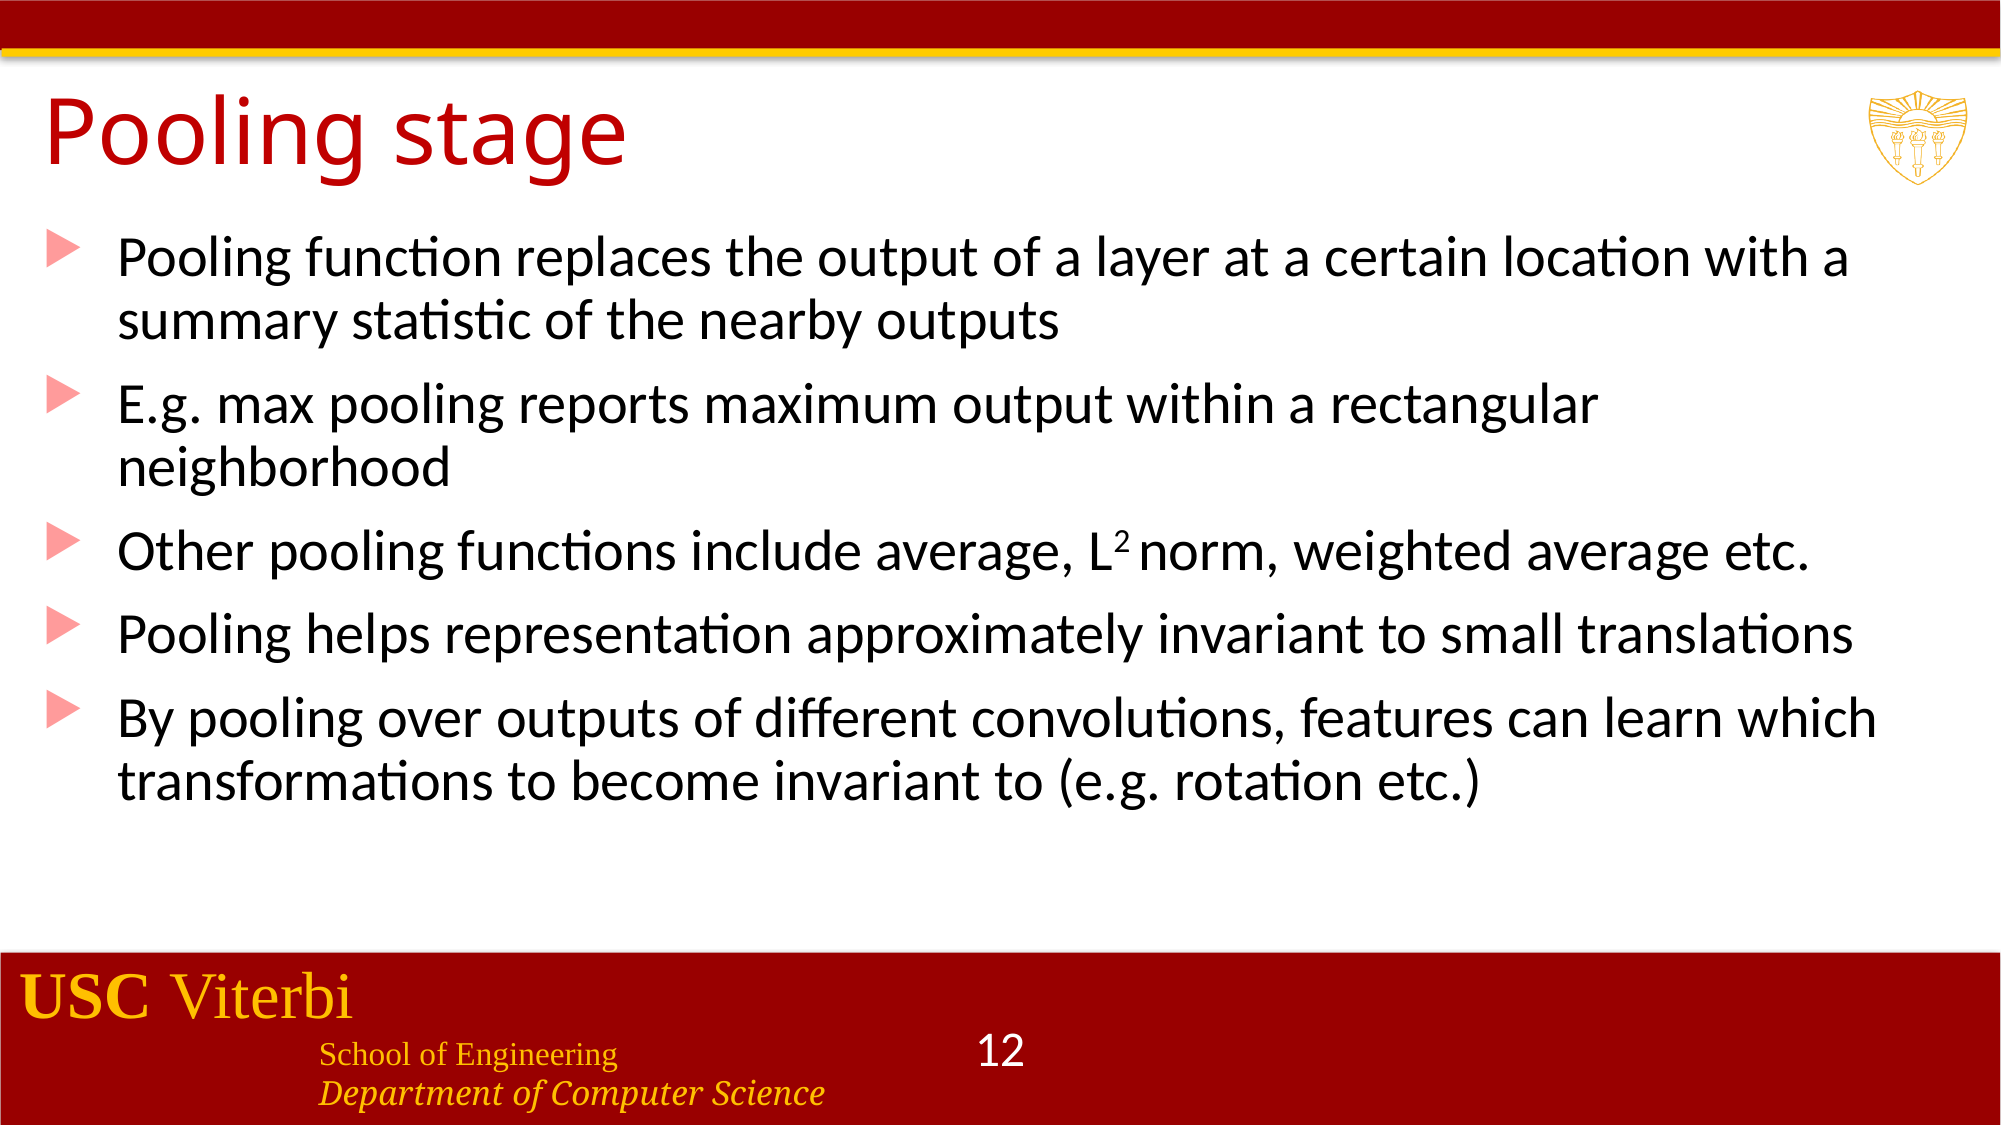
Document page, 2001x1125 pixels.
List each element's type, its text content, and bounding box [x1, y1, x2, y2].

slide_number 12 [774, 1016, 1225, 1077]
list Pooling function replaces the output of a layer at a certain location with a summary statistic of the nearby outputs E.g. max pooling reports maximum output within a rectangular neighborhood Other pooling functions include average, L2 norm, weighted average etc. Pooling helps representation approximately invariant to small translations By pooling over outputs of different convolutions, features can learn which transformations to become invariant to (e.g. rotation etc.) [27, 218, 1947, 933]
picture [1836, 76, 2000, 199]
title Pooling stage [27, 70, 1819, 199]
